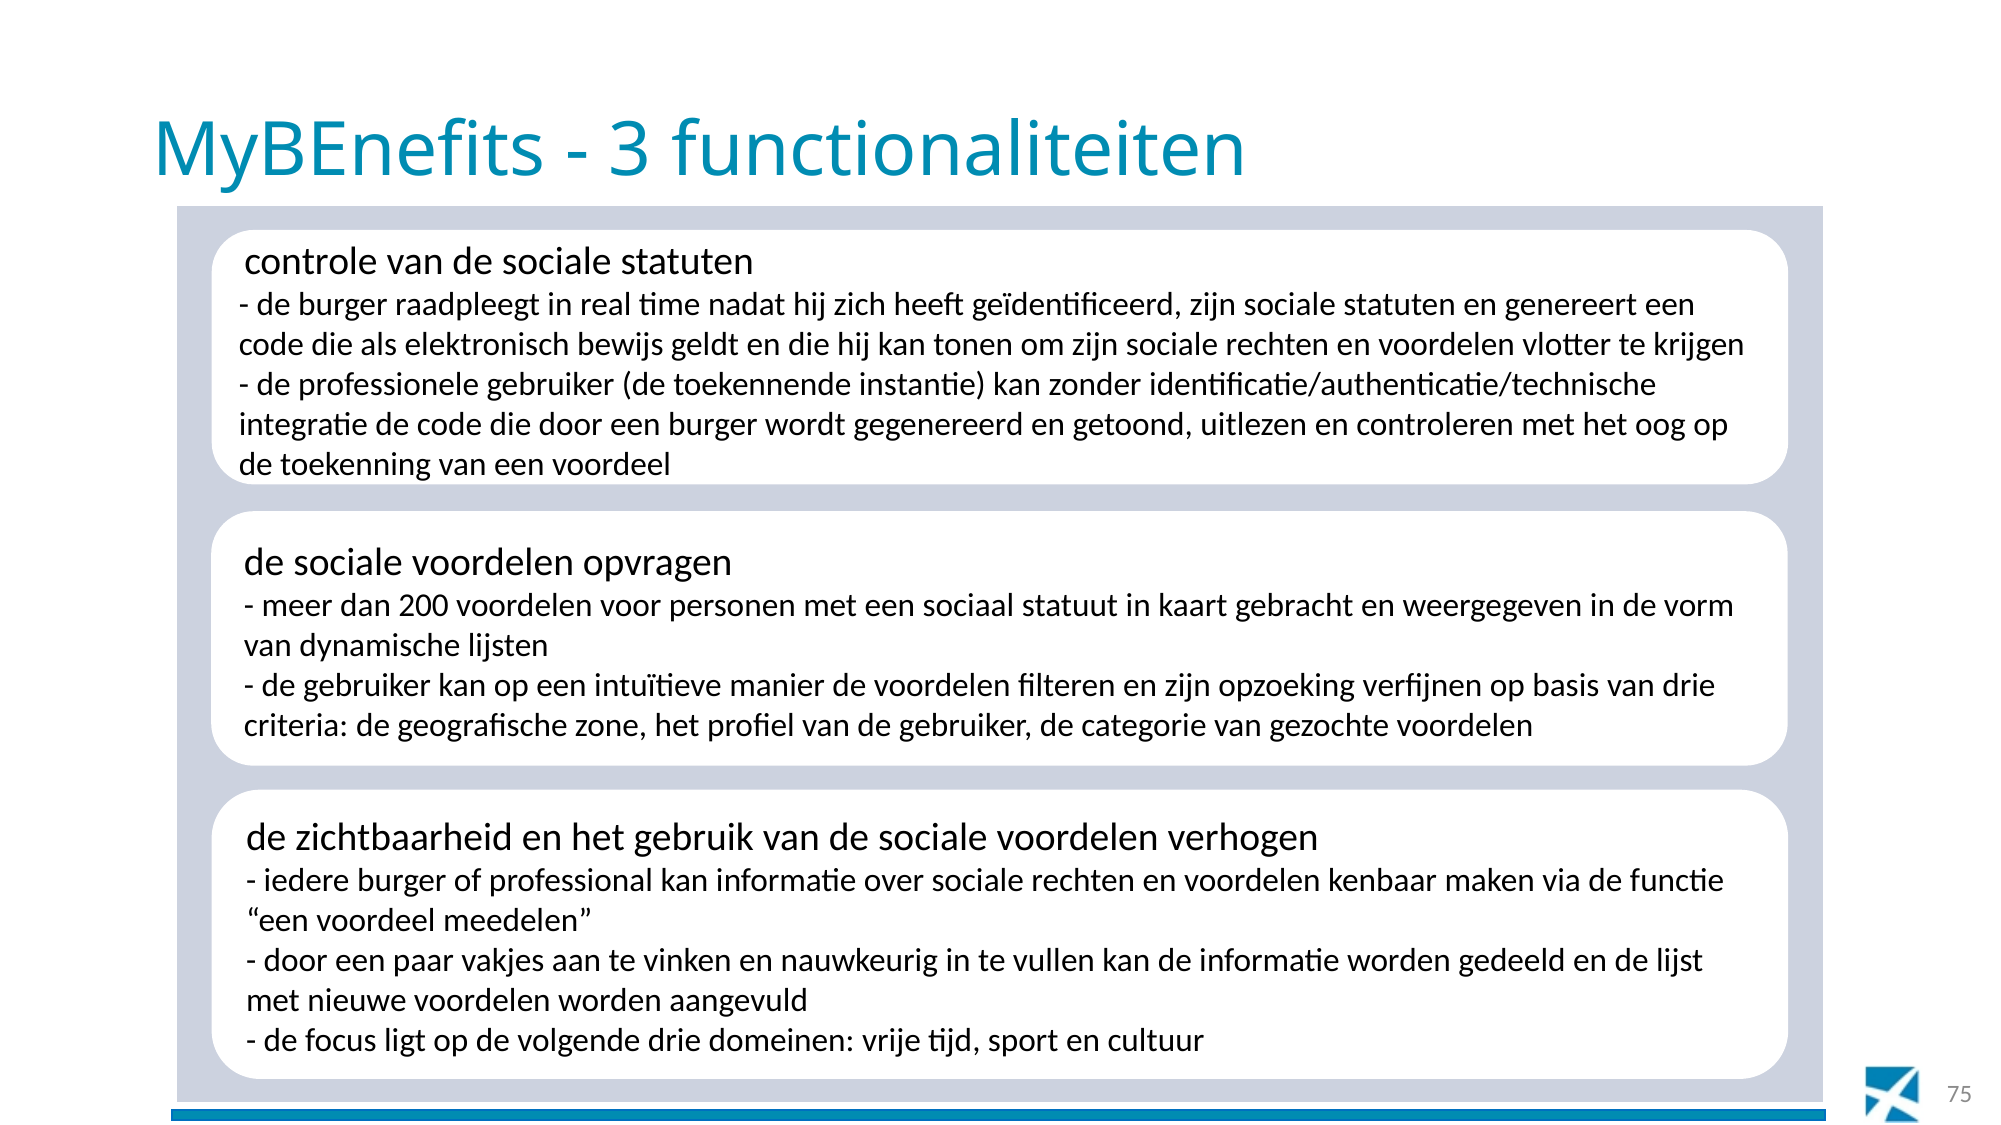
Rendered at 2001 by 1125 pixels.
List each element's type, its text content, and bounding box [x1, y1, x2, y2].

text_box controle van de sociale statuten - de burger raadpleegt in real time nadat hij zich heeft geïdentificeerd, zijn sociale statuten en genereert een code die als elektronisch bewijs geldt en die hij kan tonen om zijn sociale rechten en voordelen vlotter te krijgen - de professionele gebruiker (de toekennende instantie) kan zonder identificatie/authenticatie/technische integratie de code die door een burger wordt gegenereerd en getoond, uitlezen en controleren met het oog op de toekenning van een voordeel [210, 228, 1790, 486]
text_box [175, 260, 1825, 1104]
title MyBEnefits - 3 functionaliteiten [137, 42, 1863, 260]
text_box de sociale voordelen opvragen - meer dan 200 voordelen voor personen met een sociaal statuut in kaart gebracht en weergegeven in de vorm van dynamische lijsten - de gebruiker kan op een intuïtieve manier de voordelen filteren en zijn opzoeking verfijnen op basis van drie criteria: de geografische zone, het profiel van de gebruiker, de categorie van gezochte voordelen [210, 510, 1789, 767]
text_box de zichtbaarheid en het gebruik van de sociale voordelen verhogen - iedere burger of professional kan informatie over sociale rechten en voordelen kenbaar maken via de functie “een voordeel meedelen” - door een paar vakjes aan te vinken en nauwkeurig in te vullen kan de informatie worden gedeeld en de lijst met nieuwe voordelen worden aangevuld - de focus ligt op de volgende drie domeinen: vrije tijd, sport en cultuur [210, 788, 1790, 1080]
picture [1863, 1064, 1924, 1123]
